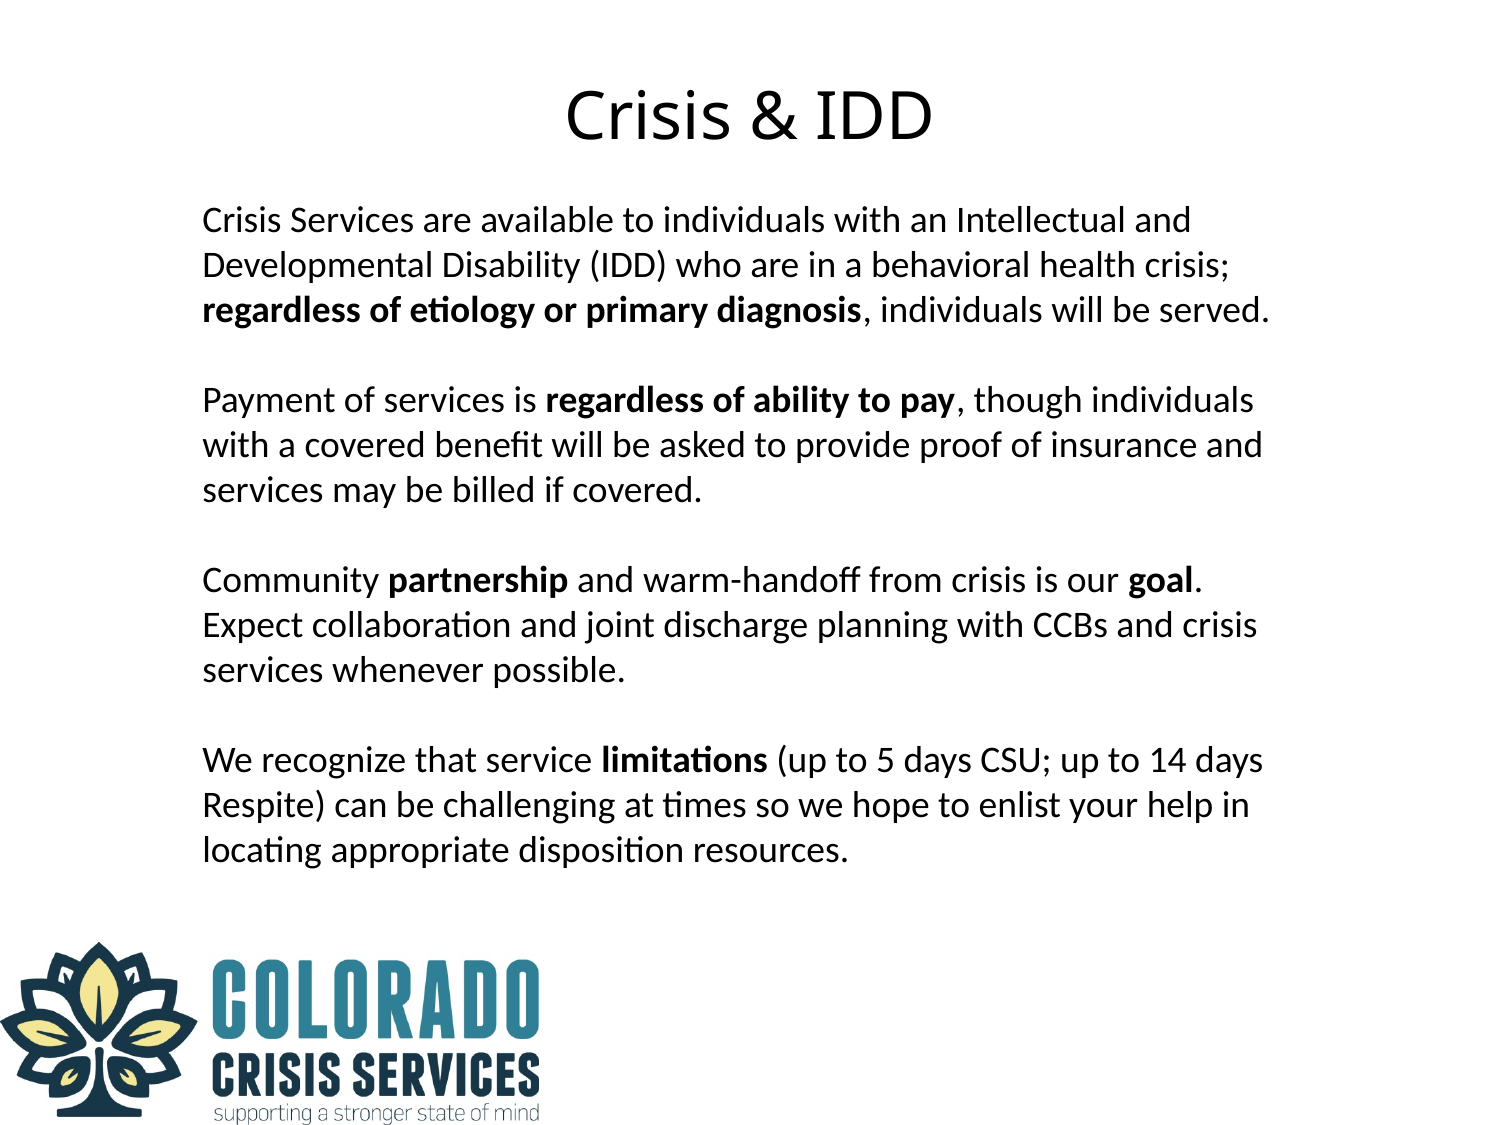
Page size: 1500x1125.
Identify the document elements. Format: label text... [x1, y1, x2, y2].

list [0, 941, 539, 1125]
title Crisis & IDD [75, 37, 1425, 188]
text_box Crisis Services are available to individuals with an Intellectual and Developmental Disability (IDD) who are in a behavioral health crisis; regardless of etiology or primary diagnosis, individuals will be served. Payment of services is regardless of ability to pay, though individuals with a covered benefit will be asked to provide proof of insurance and services may be billed if covered. Community partnership and warm-handoff from crisis is our goal. Expect collaboration and joint discharge planning with CCBs and crisis services whenever possible. We recognize that service limitations (up to 5 days CSU; up to 14 days Respite) can be challenging at times so we hope to enlist your help in locating appropriate disposition resources. [187, 187, 1313, 923]
